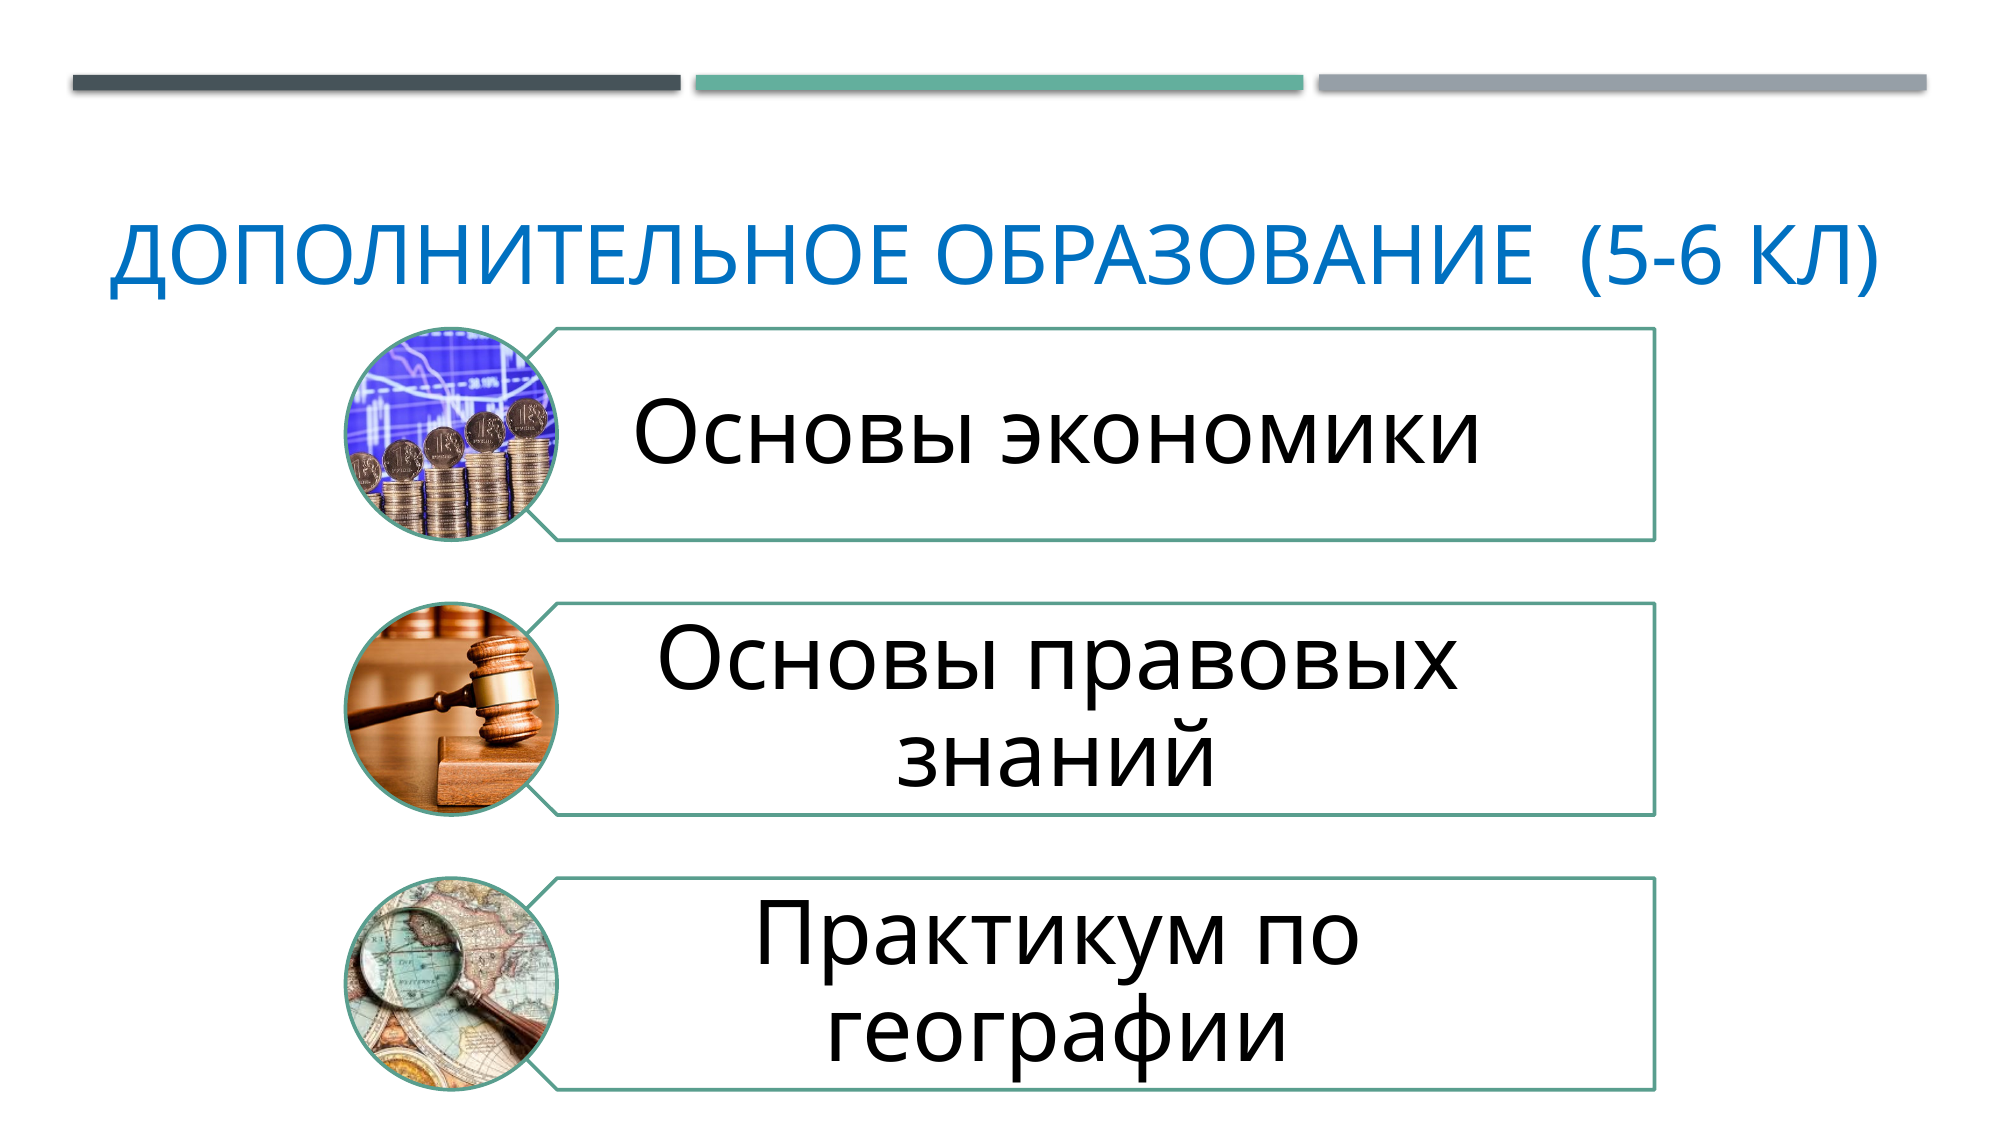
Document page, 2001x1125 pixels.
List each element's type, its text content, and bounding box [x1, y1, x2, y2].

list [94, 327, 1906, 1091]
title Дополнительное образование (5-6 кл) [95, 115, 1905, 311]
